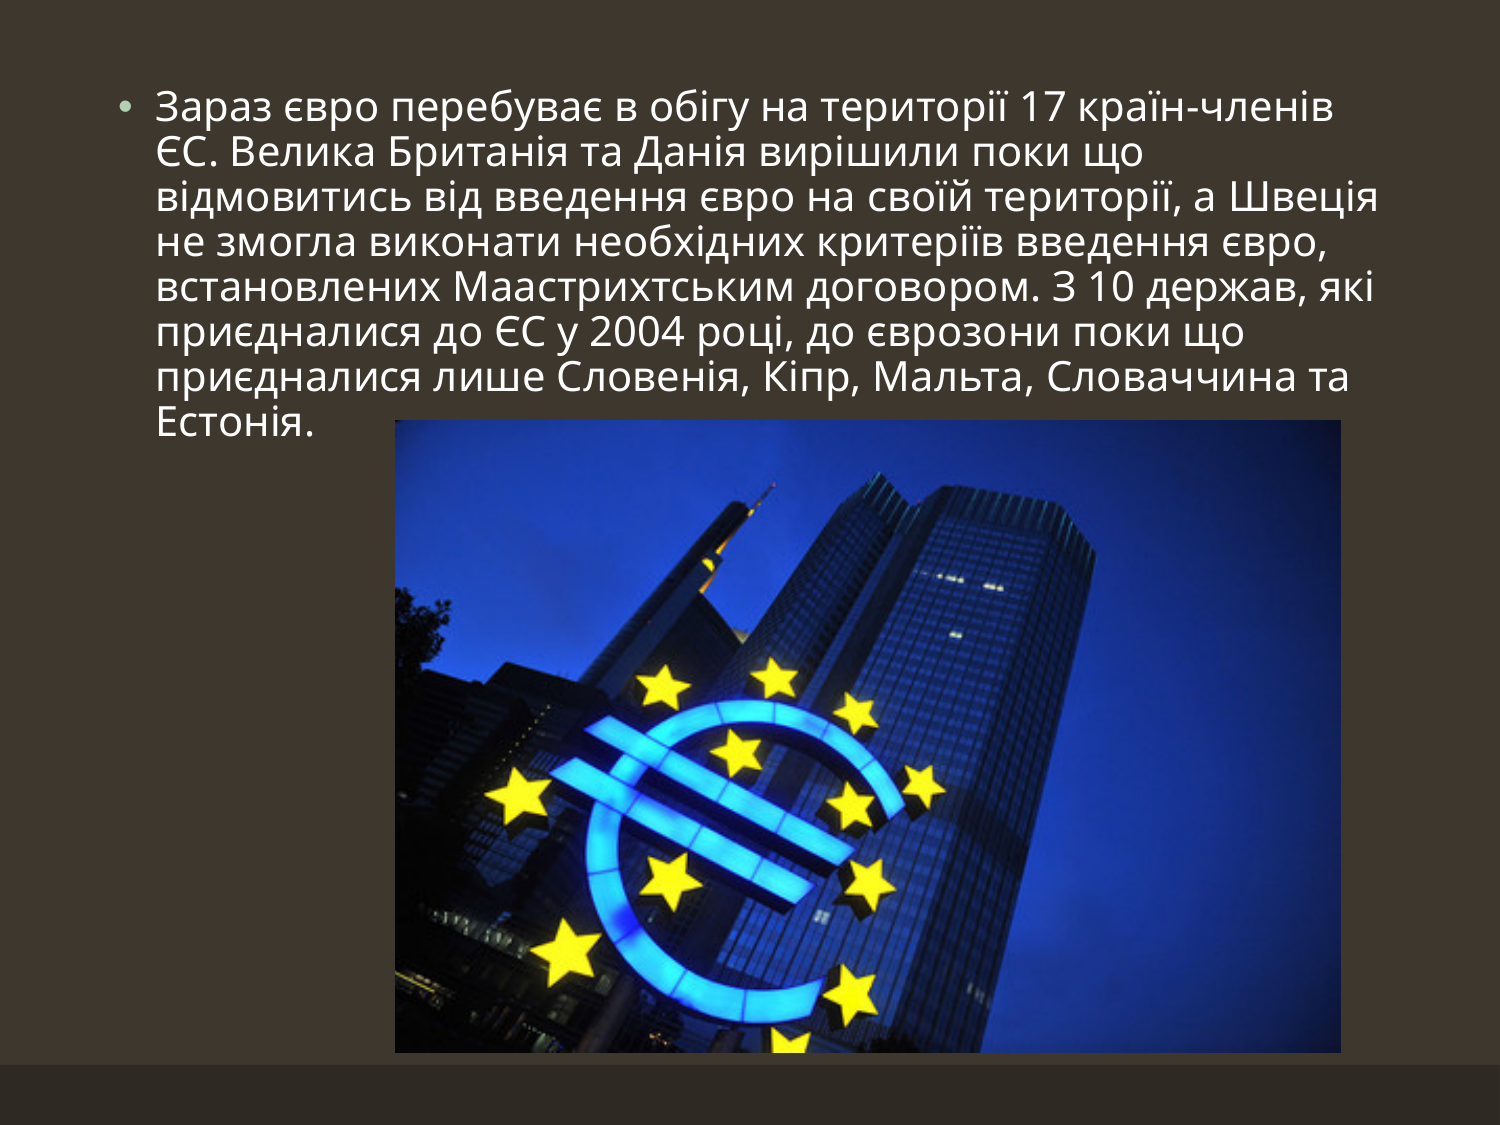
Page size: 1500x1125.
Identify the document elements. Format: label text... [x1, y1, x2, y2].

list Зараз євро перебуває в обігу на території 17 країн-членів ЄС. Велика Британія та Данія вирішили поки що відмовитись від введення євро на своїй території, а Швеція не змогла виконати необхідних критеріїв введення євро, встановлених Маастрихтським договором. З 10 держав, які приєдналися до ЄС у 2004 році, до єврозони поки що приєдналися лише Словенія, Кіпр, Мальта, Словаччина та Естонія. [103, 78, 1397, 1014]
picture [395, 420, 1341, 1053]
